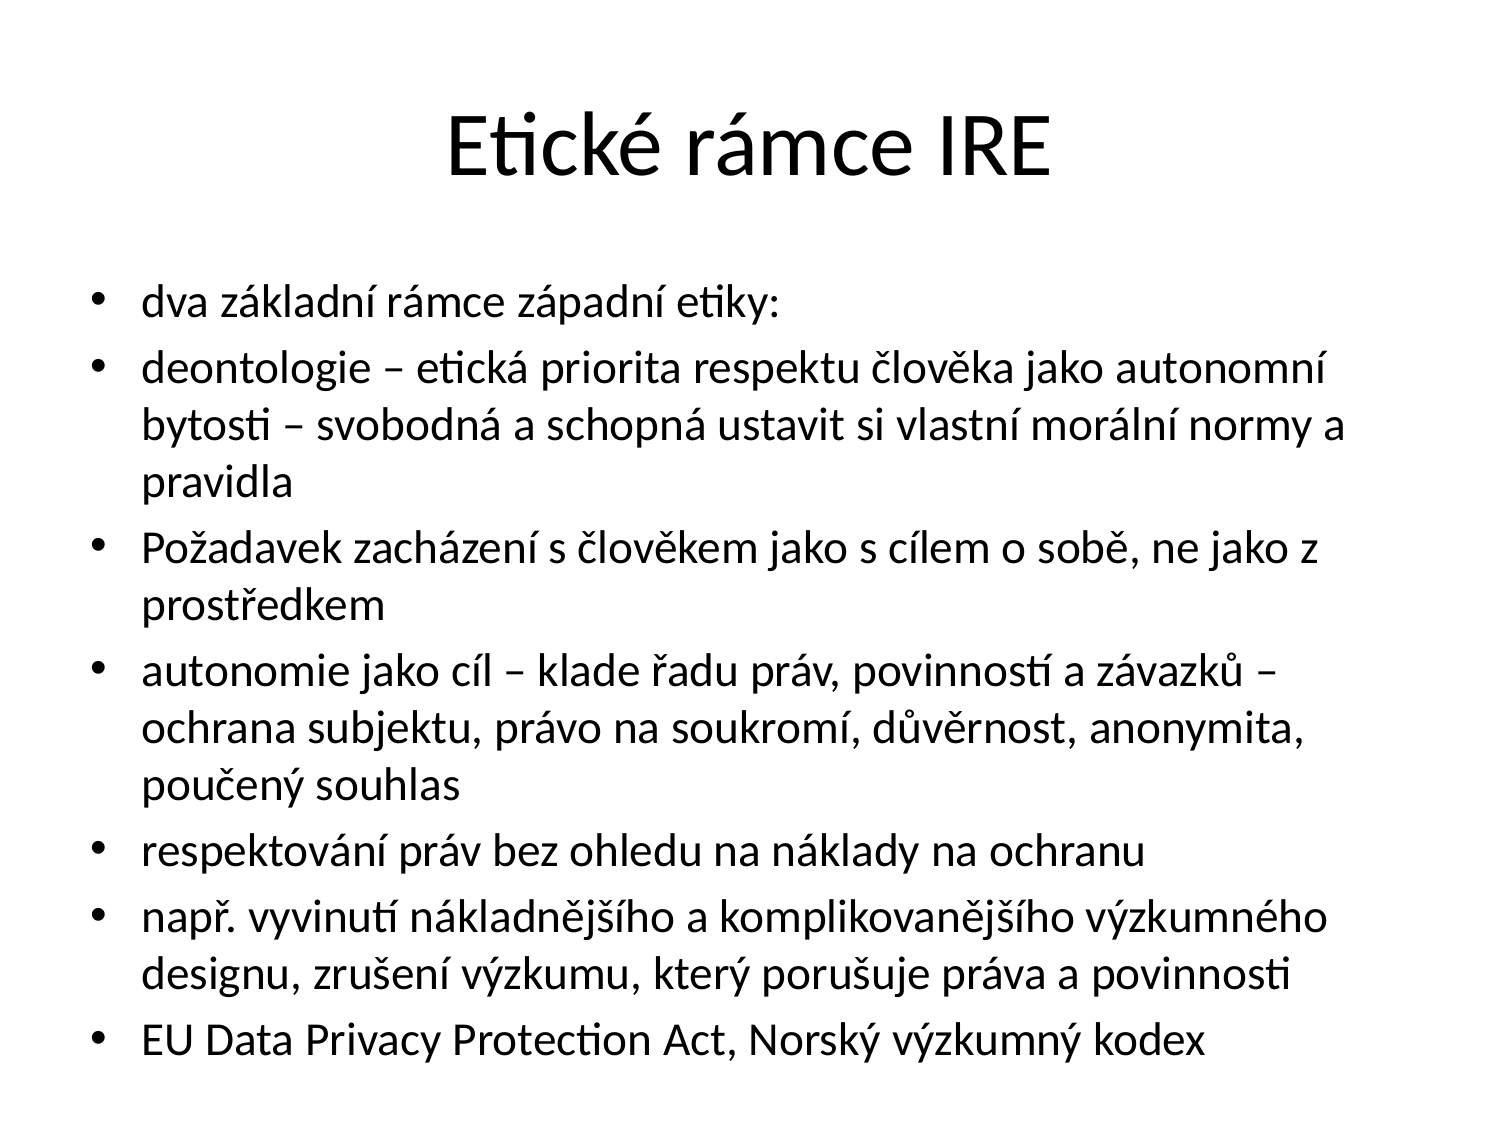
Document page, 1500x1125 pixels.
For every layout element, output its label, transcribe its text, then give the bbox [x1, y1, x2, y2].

title Etické rámce IRE [75, 45, 1425, 233]
list dva základní rámce západní etiky: deontologie – etická priorita respektu člověka jako autonomní bytosti – svobodná a schopná ustavit si vlastní morální normy a pravidla Požadavek zacházení s člověkem jako s cílem o sobě, ne jako z prostředkem autonomie jako cíl – klade řadu práv, povinností a závazků – ochrana subjektu, právo na soukromí, důvěrnost, anonymita, poučený souhlas respektování práv bez ohledu na náklady na ochranu např. vyvinutí nákladnějšího a komplikovanějšího výzkumného designu, zrušení výzkumu, který porušuje práva a povinnosti EU Data Privacy Protection Act, Norský výzkumný kodex [75, 262, 1425, 1083]
